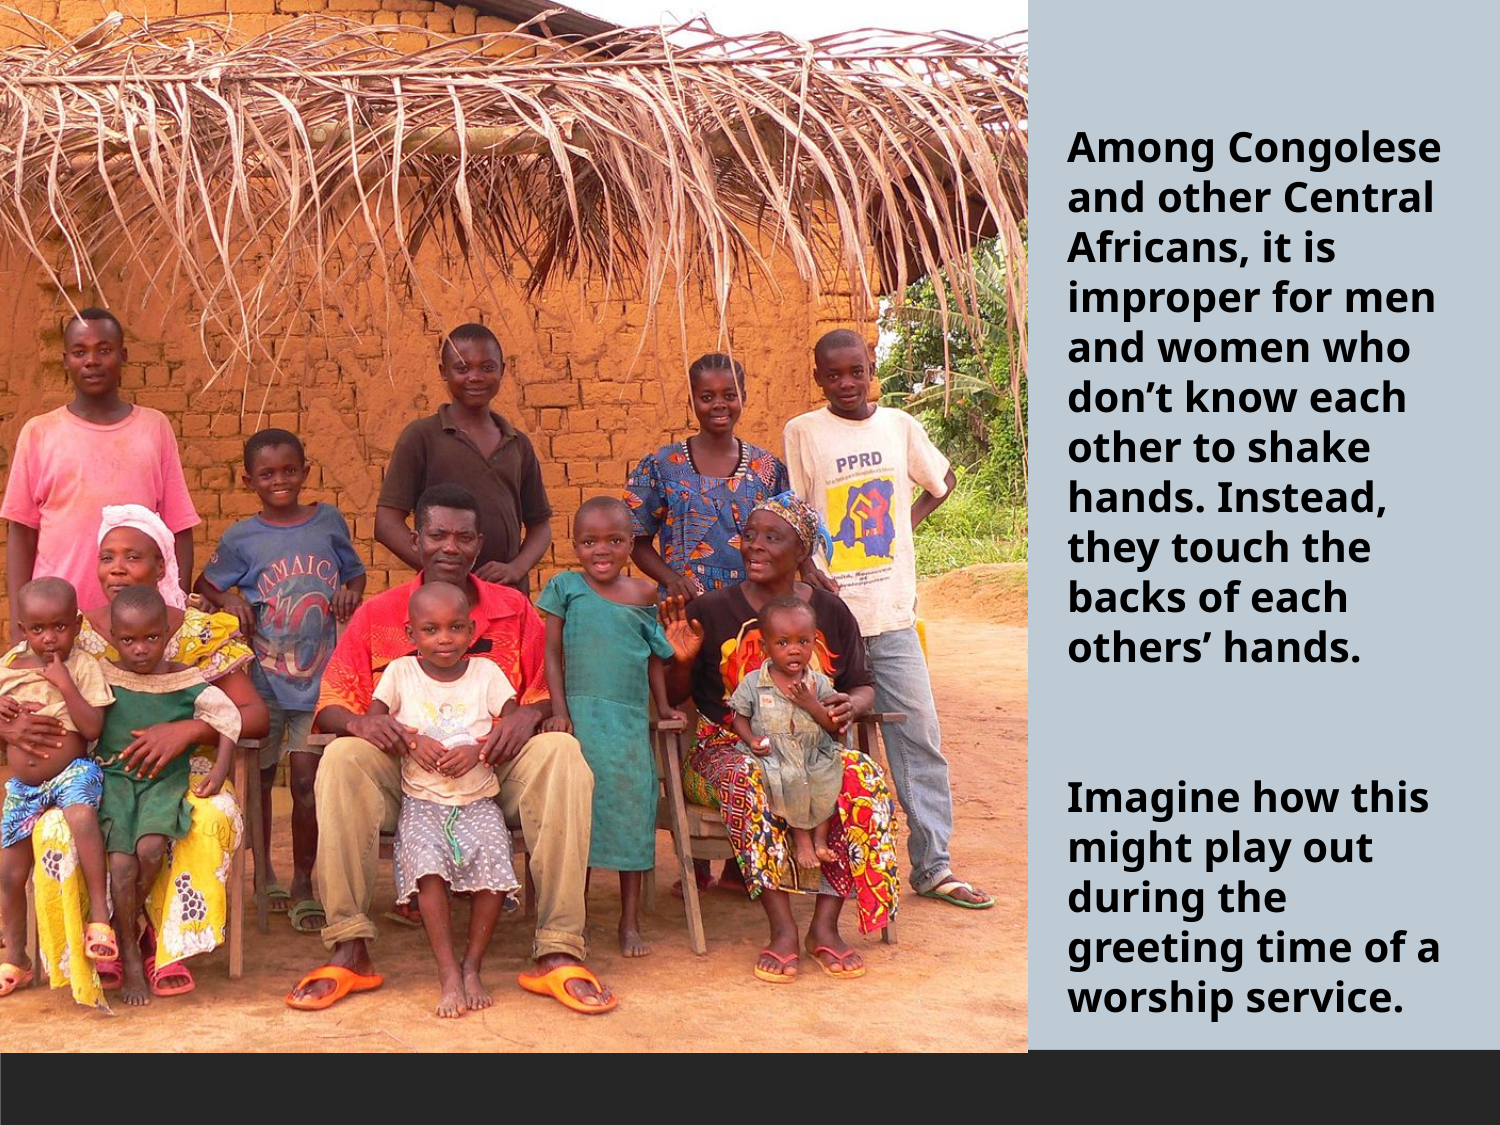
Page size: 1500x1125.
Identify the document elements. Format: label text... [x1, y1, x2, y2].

text_box Among Congolese and other Central Africans, it is improper for men and women who don’t know each other to shake hands. Instead, they touch the backs of each others’ hands. Imagine how this might play out during the greeting time of a worship service. [1052, 113, 1475, 1029]
picture [0, 0, 1029, 1053]
